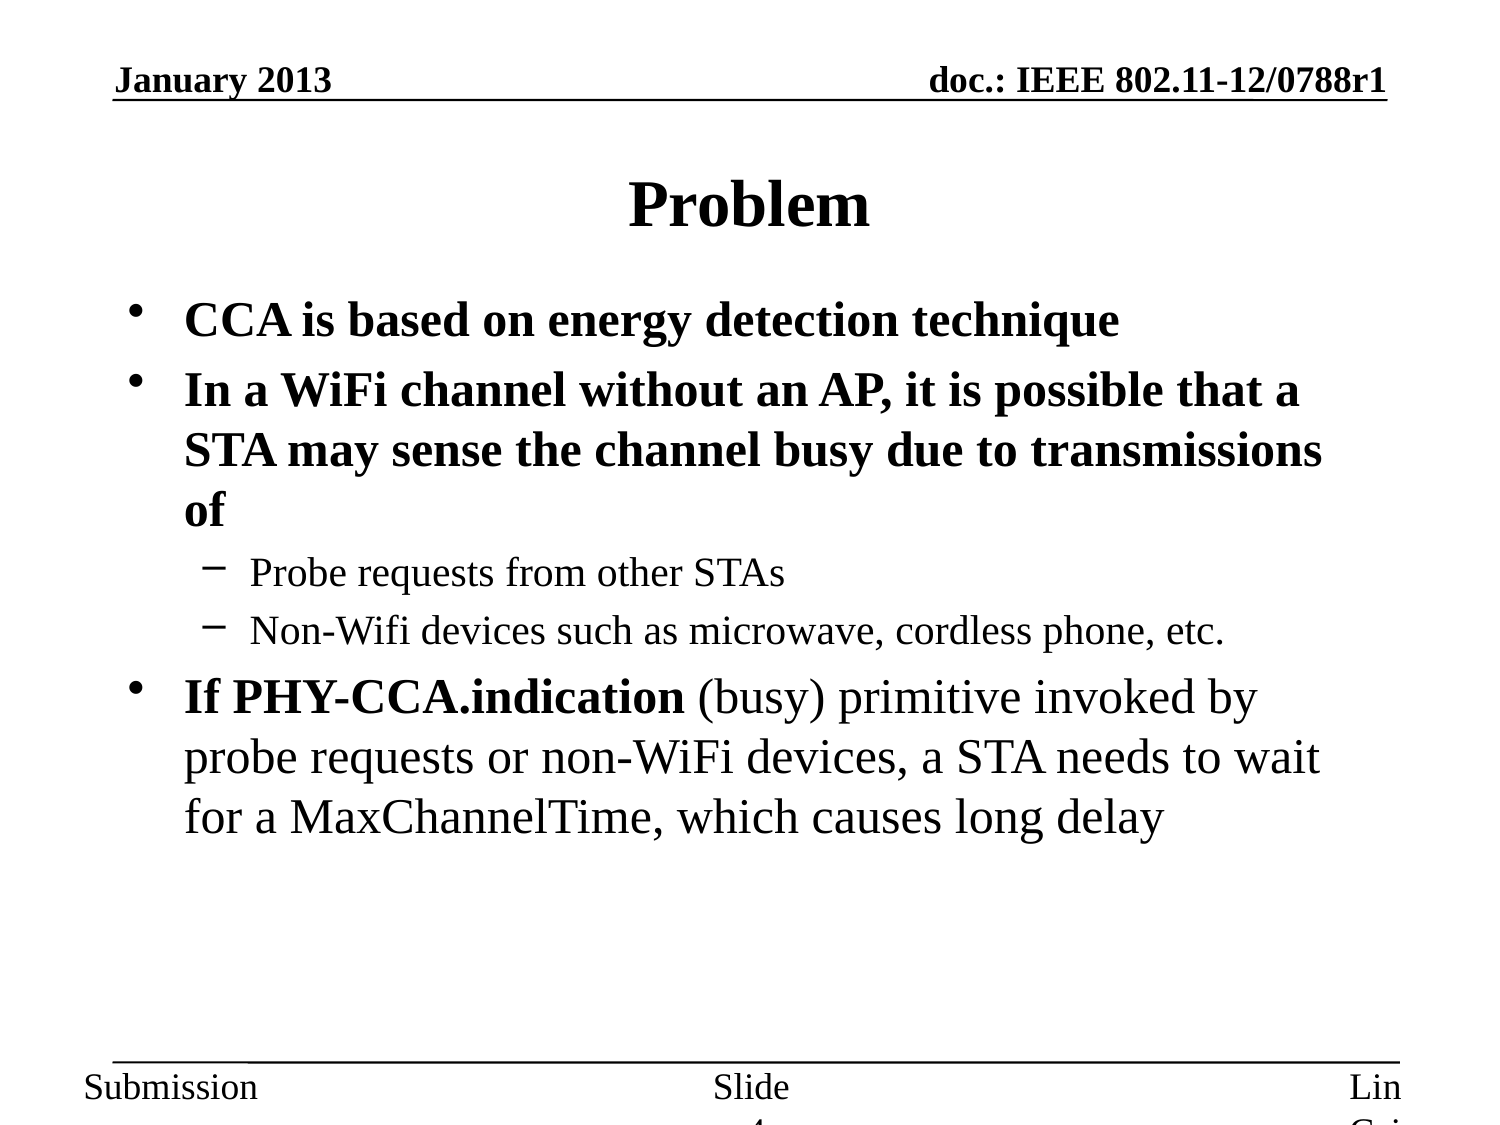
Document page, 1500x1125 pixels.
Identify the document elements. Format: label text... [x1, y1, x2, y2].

slide_number Slide 4 [712, 1061, 800, 1093]
list CCA is based on energy detection technique In a WiFi channel without an AP, it is possible that a STA may sense the channel busy due to transmissions of Probe requests from other STAs Non-Wifi devices such as microwave, cordless phone, etc. If PHY-CCA.indication (busy) primitive invoked by probe requests or non-WiFi devices, a STA needs to wait for a MaxChannelTime, which causes long delay [112, 278, 1388, 955]
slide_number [114, 54, 335, 101]
title Problem [112, 112, 1388, 278]
footer Lin Cai et al, Huawei. [1322, 1061, 1402, 1093]
